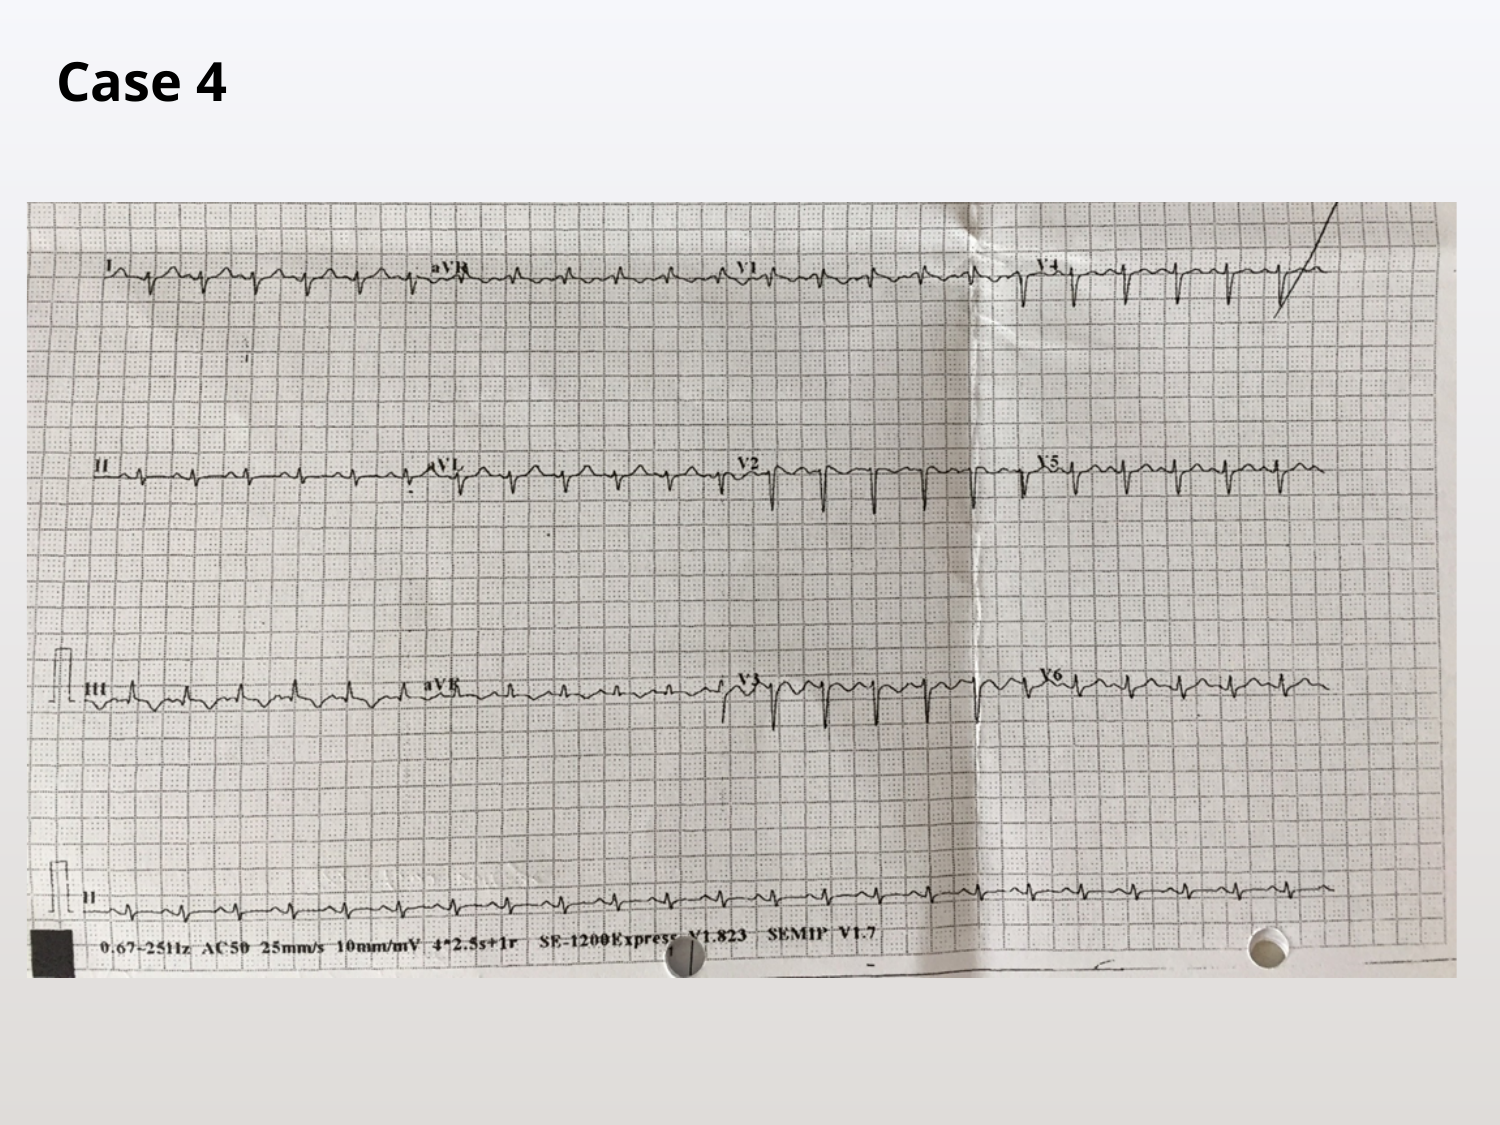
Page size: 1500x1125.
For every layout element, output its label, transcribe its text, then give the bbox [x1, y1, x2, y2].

title Case 4 [41, 42, 1447, 126]
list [26, 201, 1457, 978]
